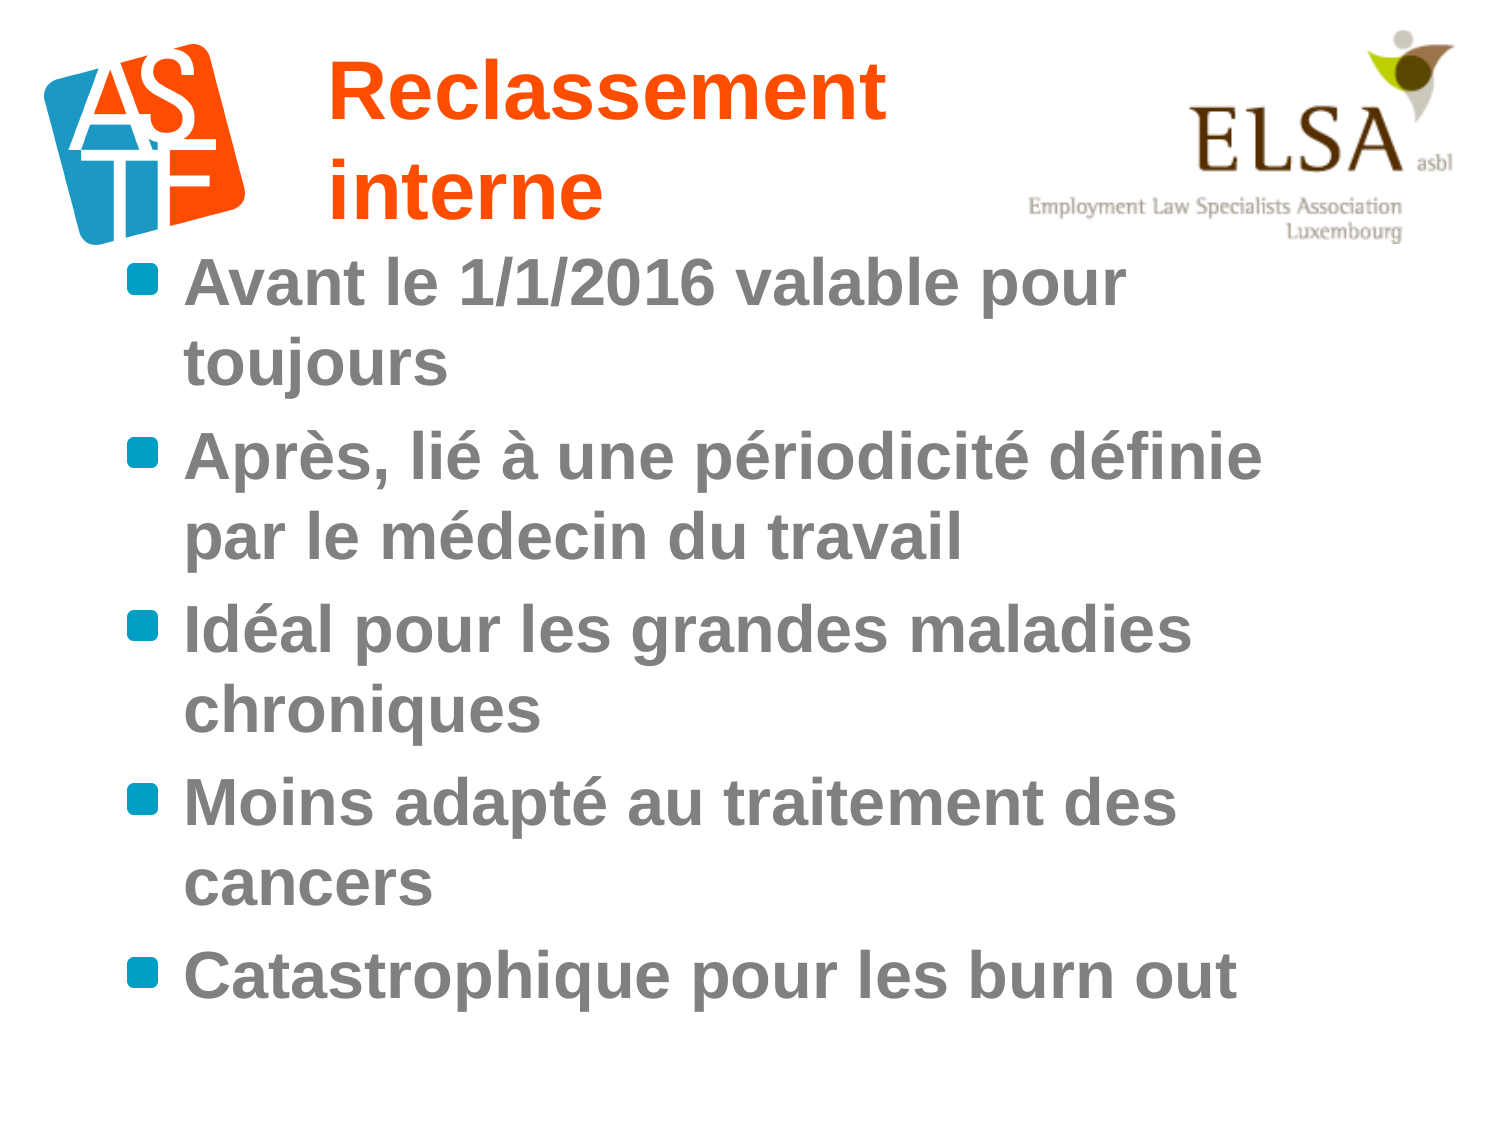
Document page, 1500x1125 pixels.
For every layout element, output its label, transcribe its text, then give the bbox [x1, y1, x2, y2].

picture [44, 44, 245, 245]
picture [1028, 30, 1456, 244]
title Reclassement interne [312, 42, 1105, 231]
list Avant le 1/1/2016 valable pour toujours Après, lié à une périodicité définie par le médecin du travail Idéal pour les grandes maladies chroniques Moins adapté au traitement des cancers Catastrophique pour les burn out [111, 231, 1388, 1048]
